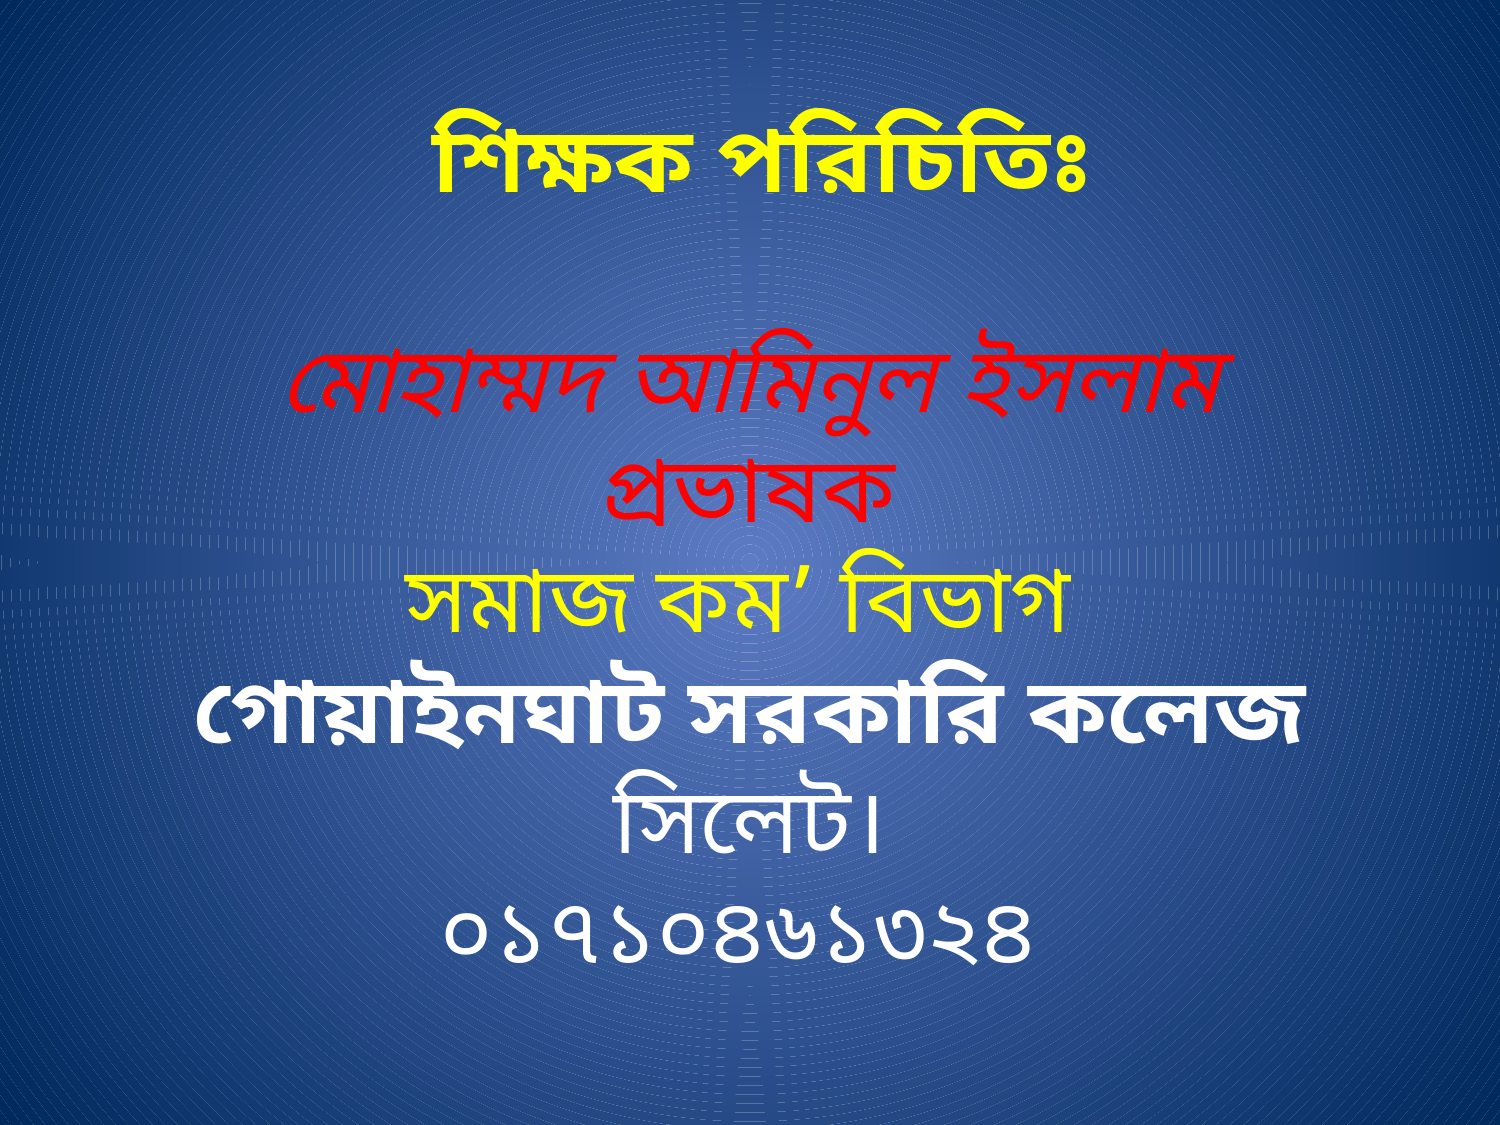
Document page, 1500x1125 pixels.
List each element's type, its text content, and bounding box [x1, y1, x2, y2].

title শিক্ষক পরিচিতিঃ মোহাম্মদ আমিনুল ইসলাম প্রভাষক সমাজ কম’ বিভাগ গোয়াইনঘাট সরকারি কলেজ সিলেট। ০১৭১০৪৬১৩২৪ [75, 45, 1425, 1038]
